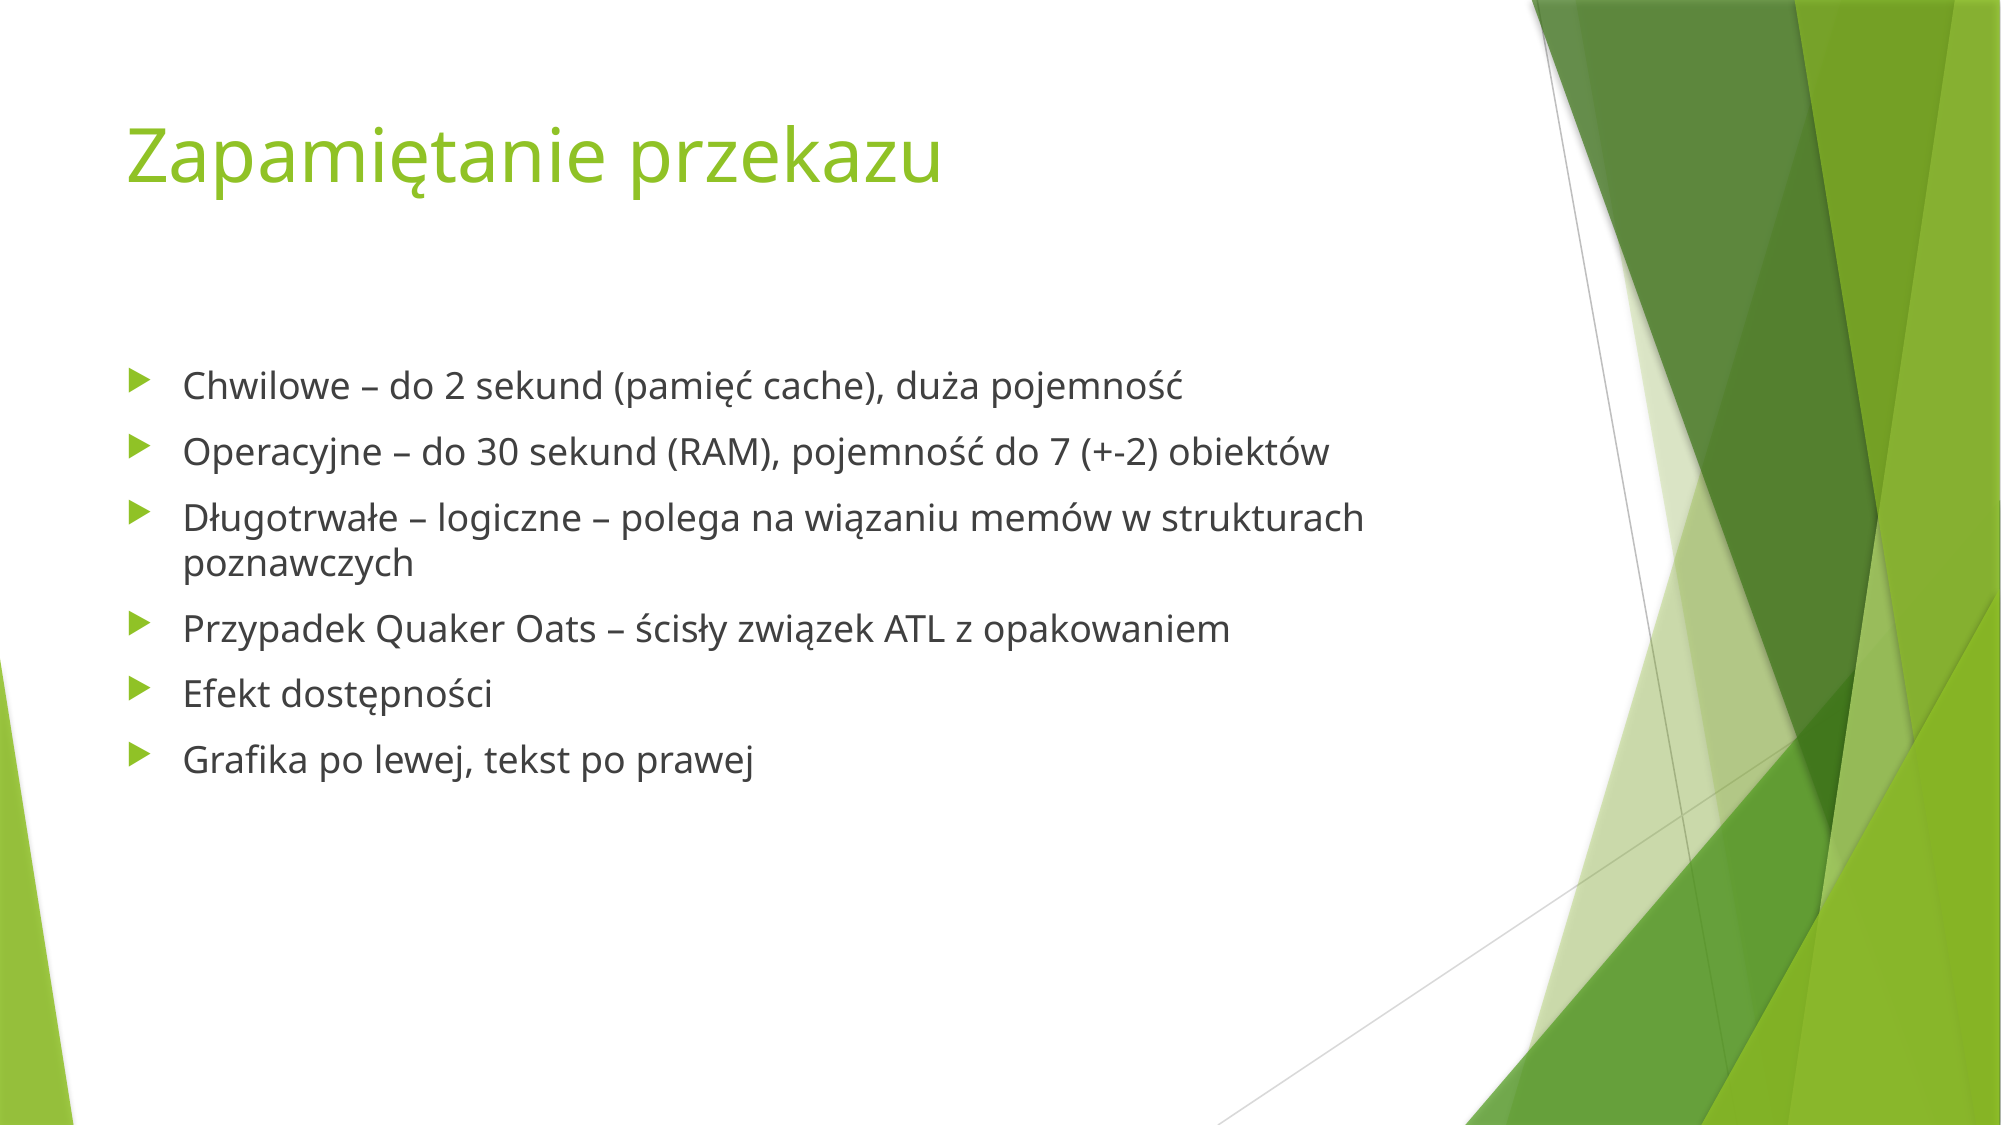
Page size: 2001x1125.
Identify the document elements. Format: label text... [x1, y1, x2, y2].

title Zapamiętanie przekazu [111, 99, 1522, 317]
list Chwilowe – do 2 sekund (pamięć cache), duża pojemność Operacyjne – do 30 sekund (RAM), pojemność do 7 (+-2) obiektów Długotrwałe – logiczne – polega na wiązaniu memów w strukturach poznawczych Przypadek Quaker Oats – ścisły związek ATL z opakowaniem Efekt dostępności Grafika po lewej, tekst po prawej [111, 354, 1522, 992]
